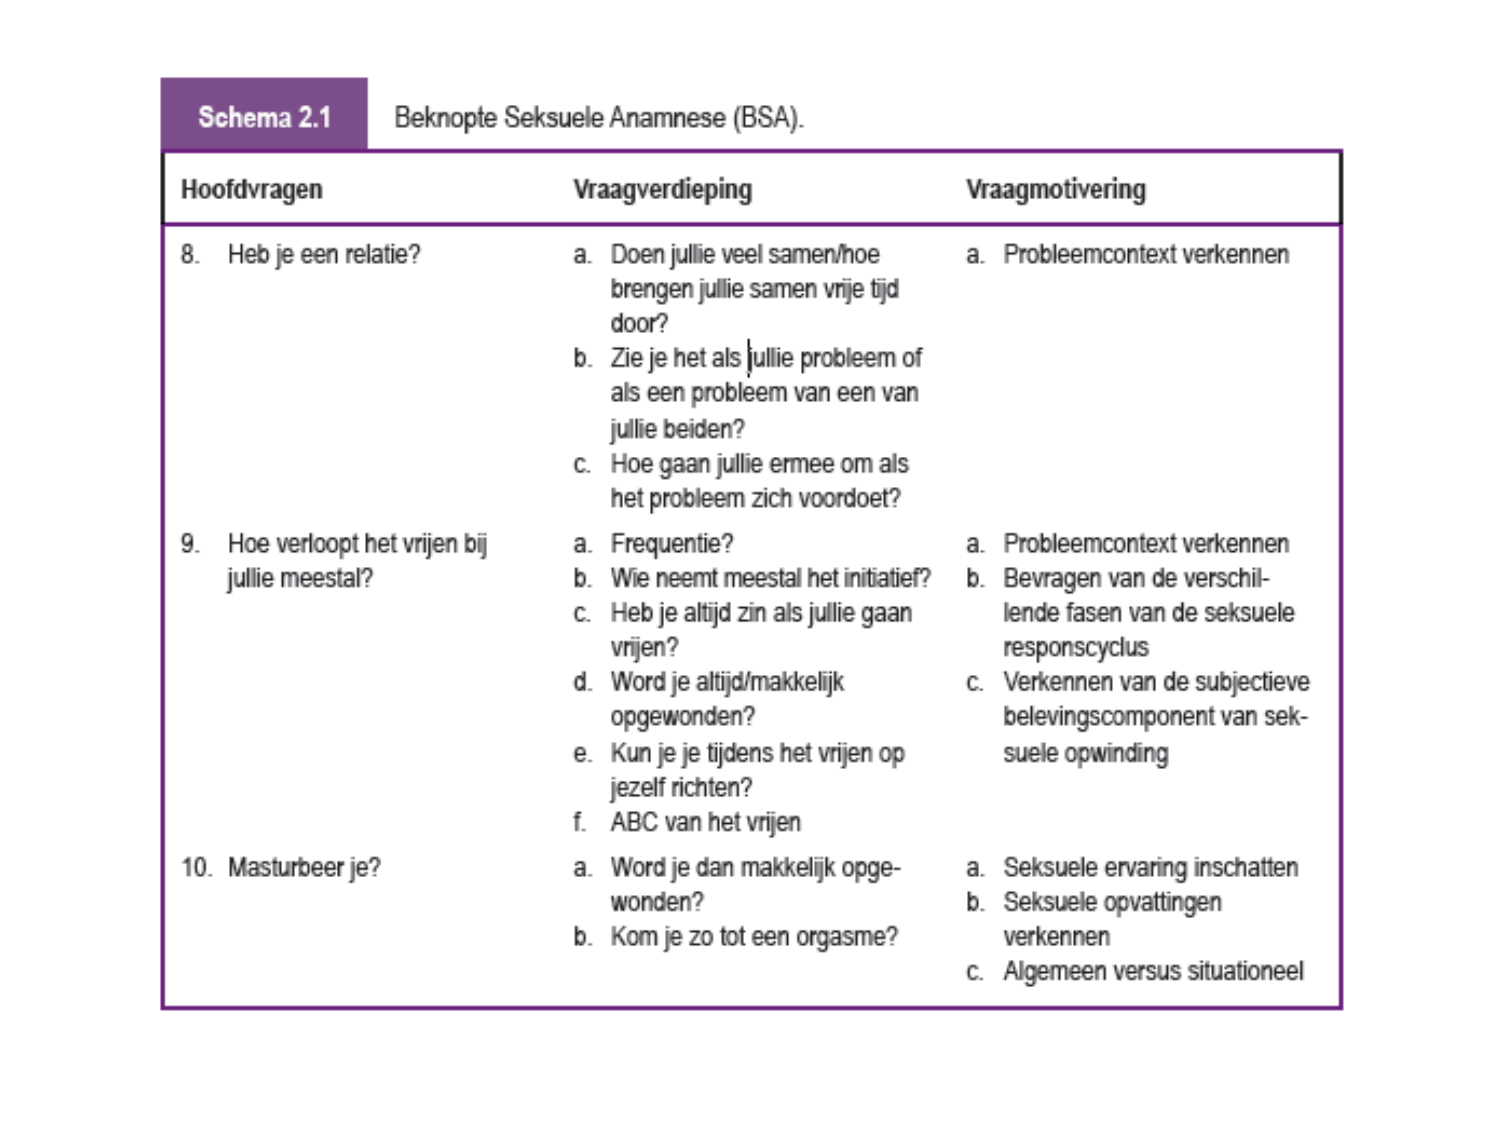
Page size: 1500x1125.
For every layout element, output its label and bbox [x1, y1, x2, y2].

picture [159, 76, 1346, 1013]
